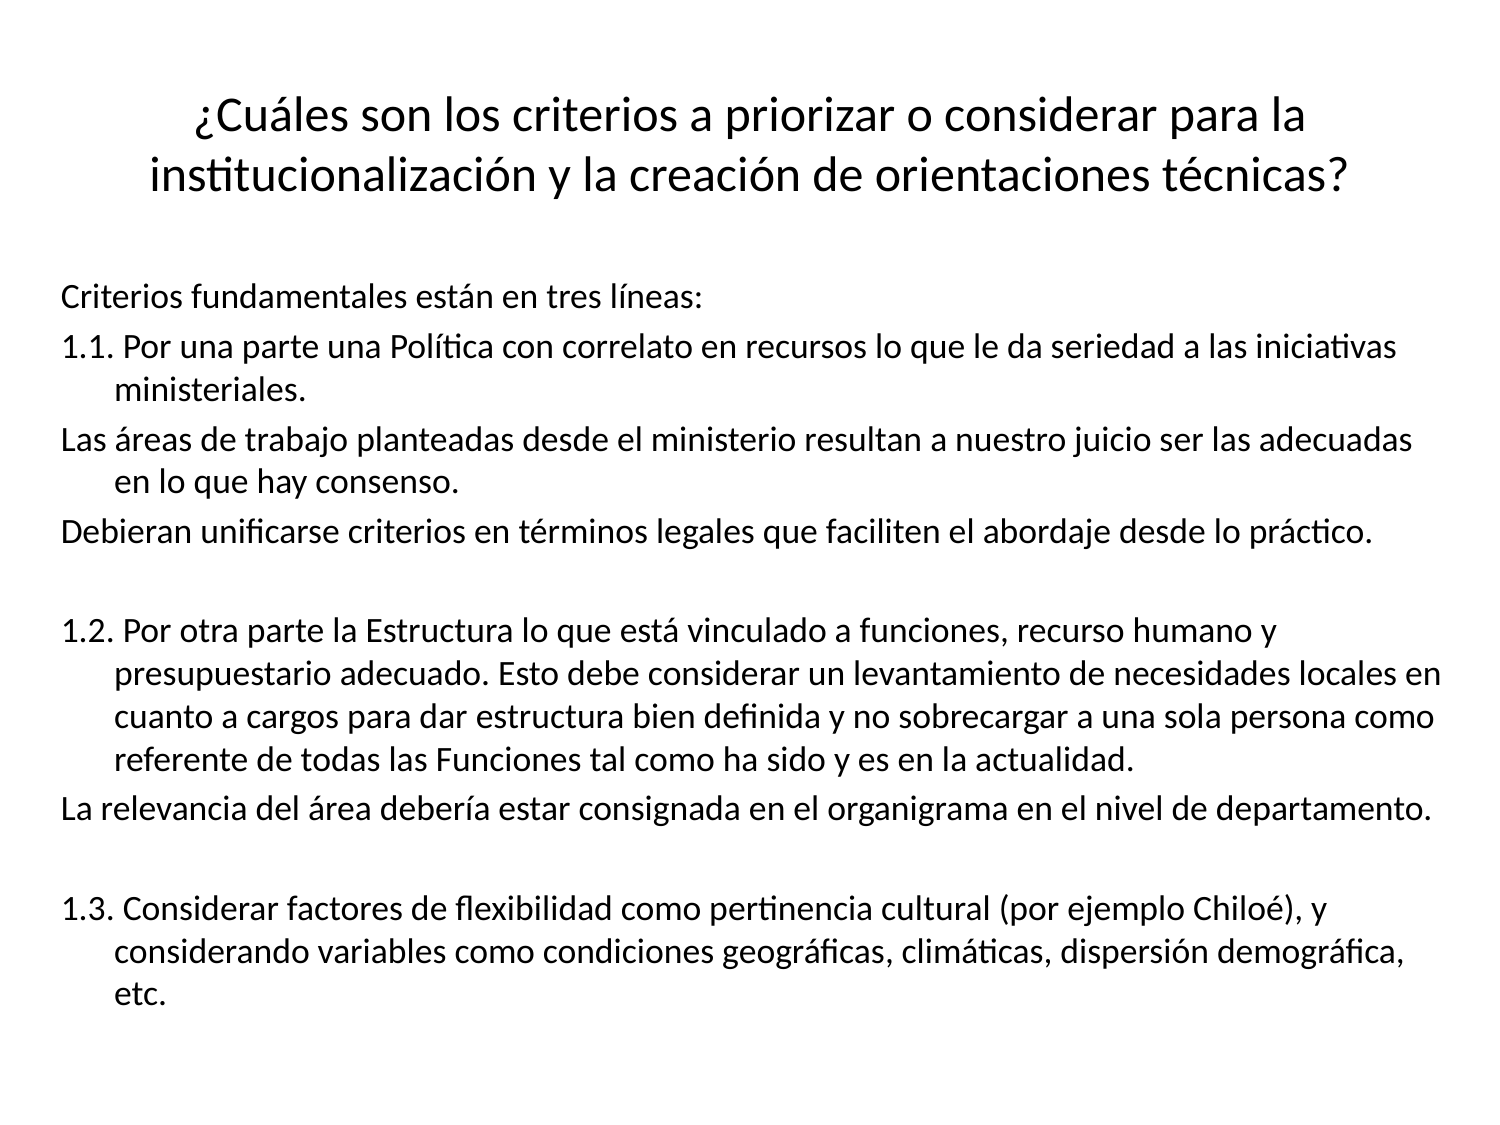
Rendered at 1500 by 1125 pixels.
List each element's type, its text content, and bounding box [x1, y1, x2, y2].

title ¿Cuáles son los criterios a priorizar o considerar para la institucionalización y la creación de orientaciones técnicas? [75, 78, 1425, 265]
list Criterios fundamentales están en tres líneas: 1.1. Por una parte una Política con correlato en recursos lo que le da seriedad a las iniciativas ministeriales. Las áreas de trabajo planteadas desde el ministerio resultan a nuestro juicio ser las adecuadas en lo que hay consenso. Debieran unificarse criterios en términos legales que faciliten el abordaje desde lo práctico. 1.2. Por otra parte la Estructura lo que está vinculado a funciones, recurso humano y presupuestario adecuado. Esto debe considerar un levantamiento de necesidades locales en cuanto a cargos para dar estructura bien definida y no sobrecargar a una sola persona como referente de todas las Funciones tal como ha sido y es en la actualidad. La relevancia del área debería estar consignada en el organigrama en el nivel de departamento. 1.3. Considerar factores de flexibilidad como pertinencia cultural (por ejemplo Chiloé), y considerando variables como condiciones geográficas, climáticas, dispersión demográfica, etc. [45, 265, 1461, 1038]
